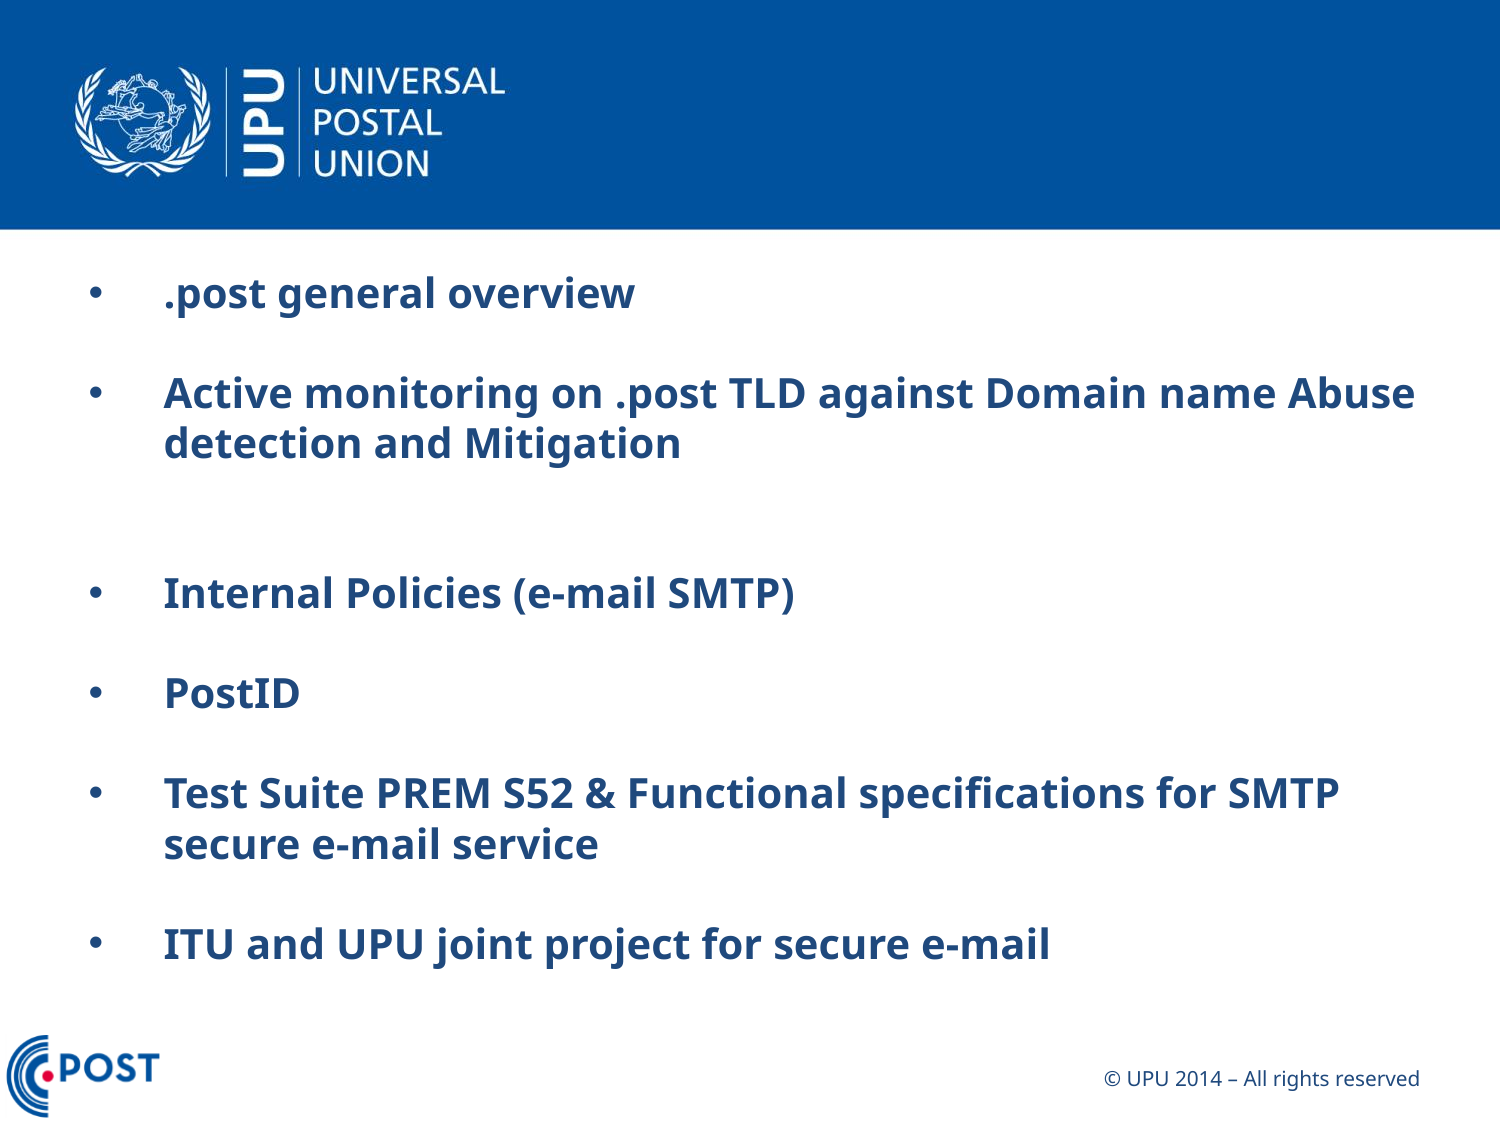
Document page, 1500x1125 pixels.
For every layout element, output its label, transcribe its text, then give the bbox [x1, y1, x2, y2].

picture [0, 0, 1500, 1125]
text_box .post general overview Active monitoring on .post TLD against Domain name Abuse detection and Mitigation Internal Policies (e-mail SMTP) PostID Test Suite PREM S52 & Functional specifications for SMTP secure e-mail service ITU and UPU joint project for secure e-mail [88, 267, 1471, 1024]
